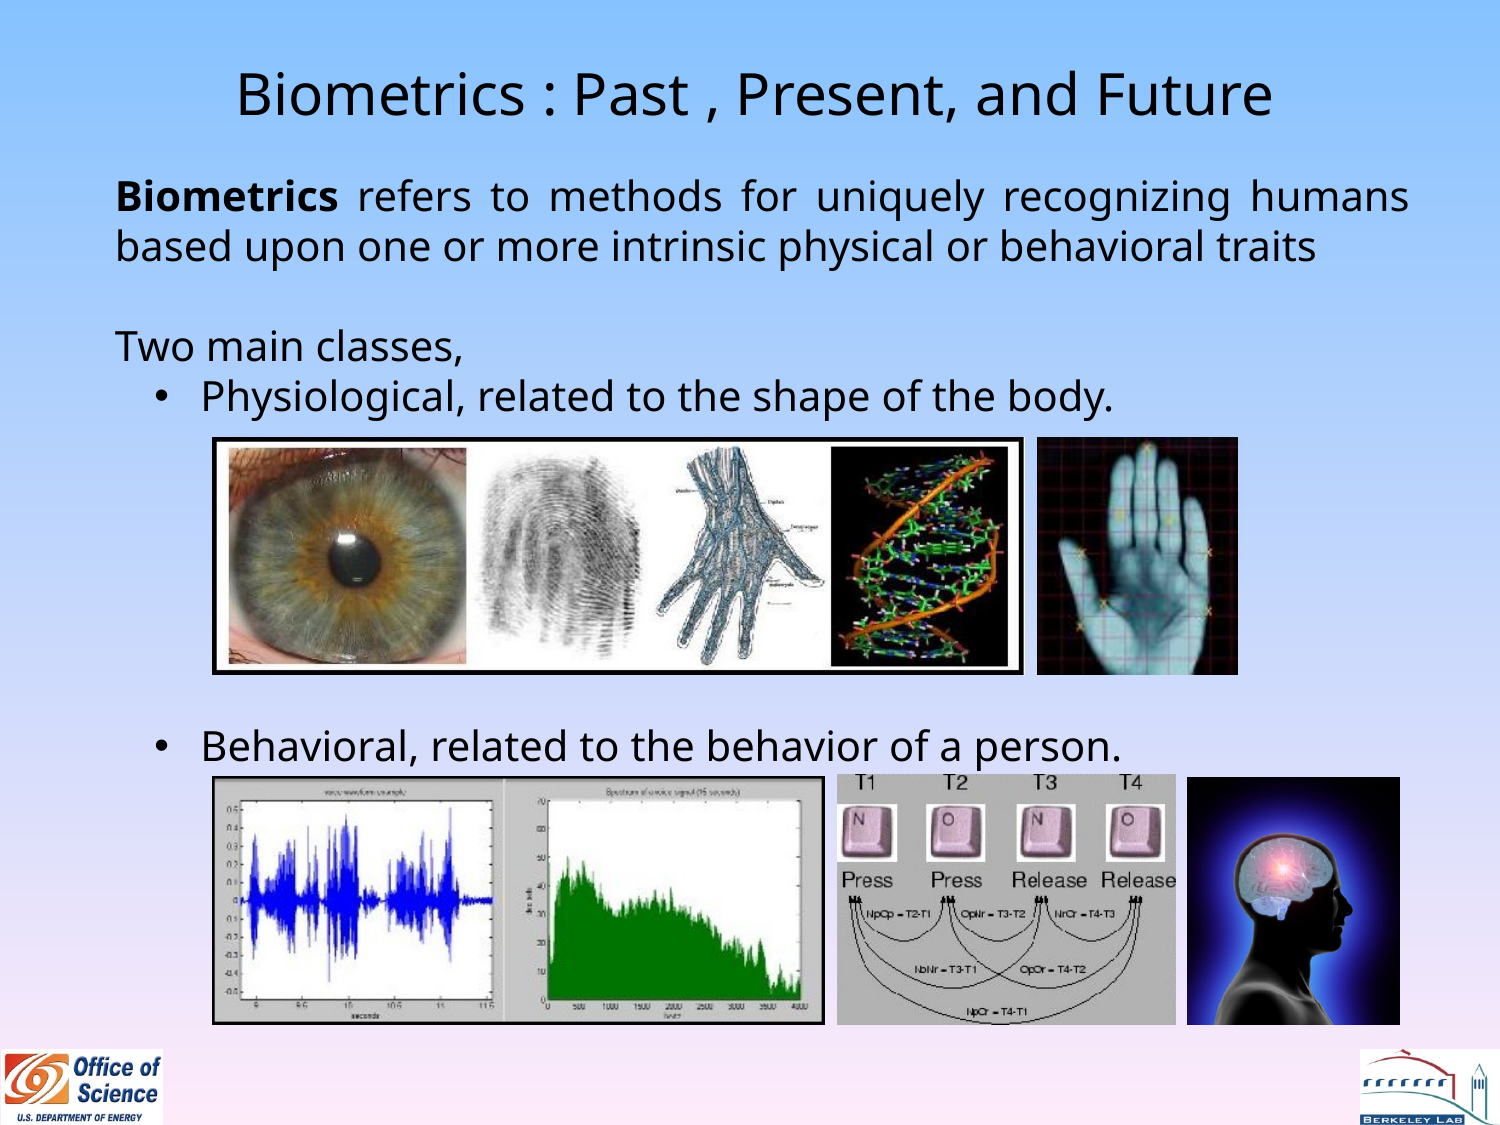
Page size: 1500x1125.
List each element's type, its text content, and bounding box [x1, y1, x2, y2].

text_box Biometrics refers to methods for uniquely recognizing humans based upon one or more intrinsic physical or behavioral traits Two main classes, Physiological, related to the shape of the body. Behavioral, related to the behavior of a person. [99, 162, 1425, 1038]
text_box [212, 774, 1401, 1026]
picture [1360, 1049, 1500, 1125]
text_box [212, 437, 1238, 676]
picture [1, 1049, 163, 1125]
text_box Biometrics : Past , Present, and Future [124, 49, 1400, 162]
